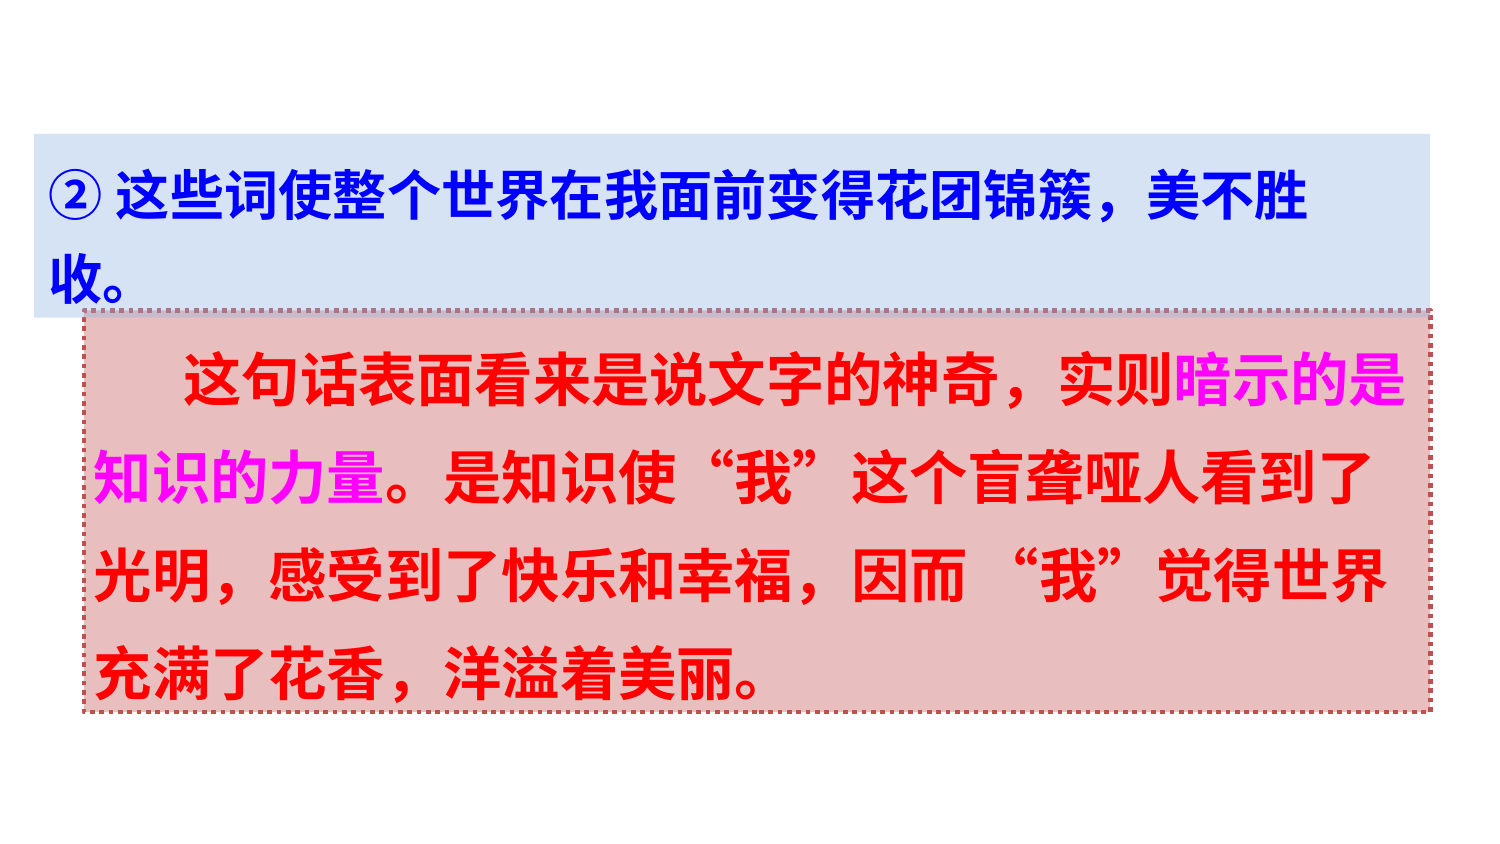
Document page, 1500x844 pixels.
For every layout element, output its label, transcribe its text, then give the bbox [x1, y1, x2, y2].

text_box 这句话表面看来是说文字的神奇，实则暗示的是知识的力量。是知识使“我”这个盲聋哑人看到了光明，感受到了快乐和幸福，因而 “我”觉得世界充满了花香，洋溢着美丽。 [83, 318, 1431, 713]
text_box ②这些词使整个世界在我面前变得花团锦簇，美不胜收。 [33, 133, 1431, 318]
